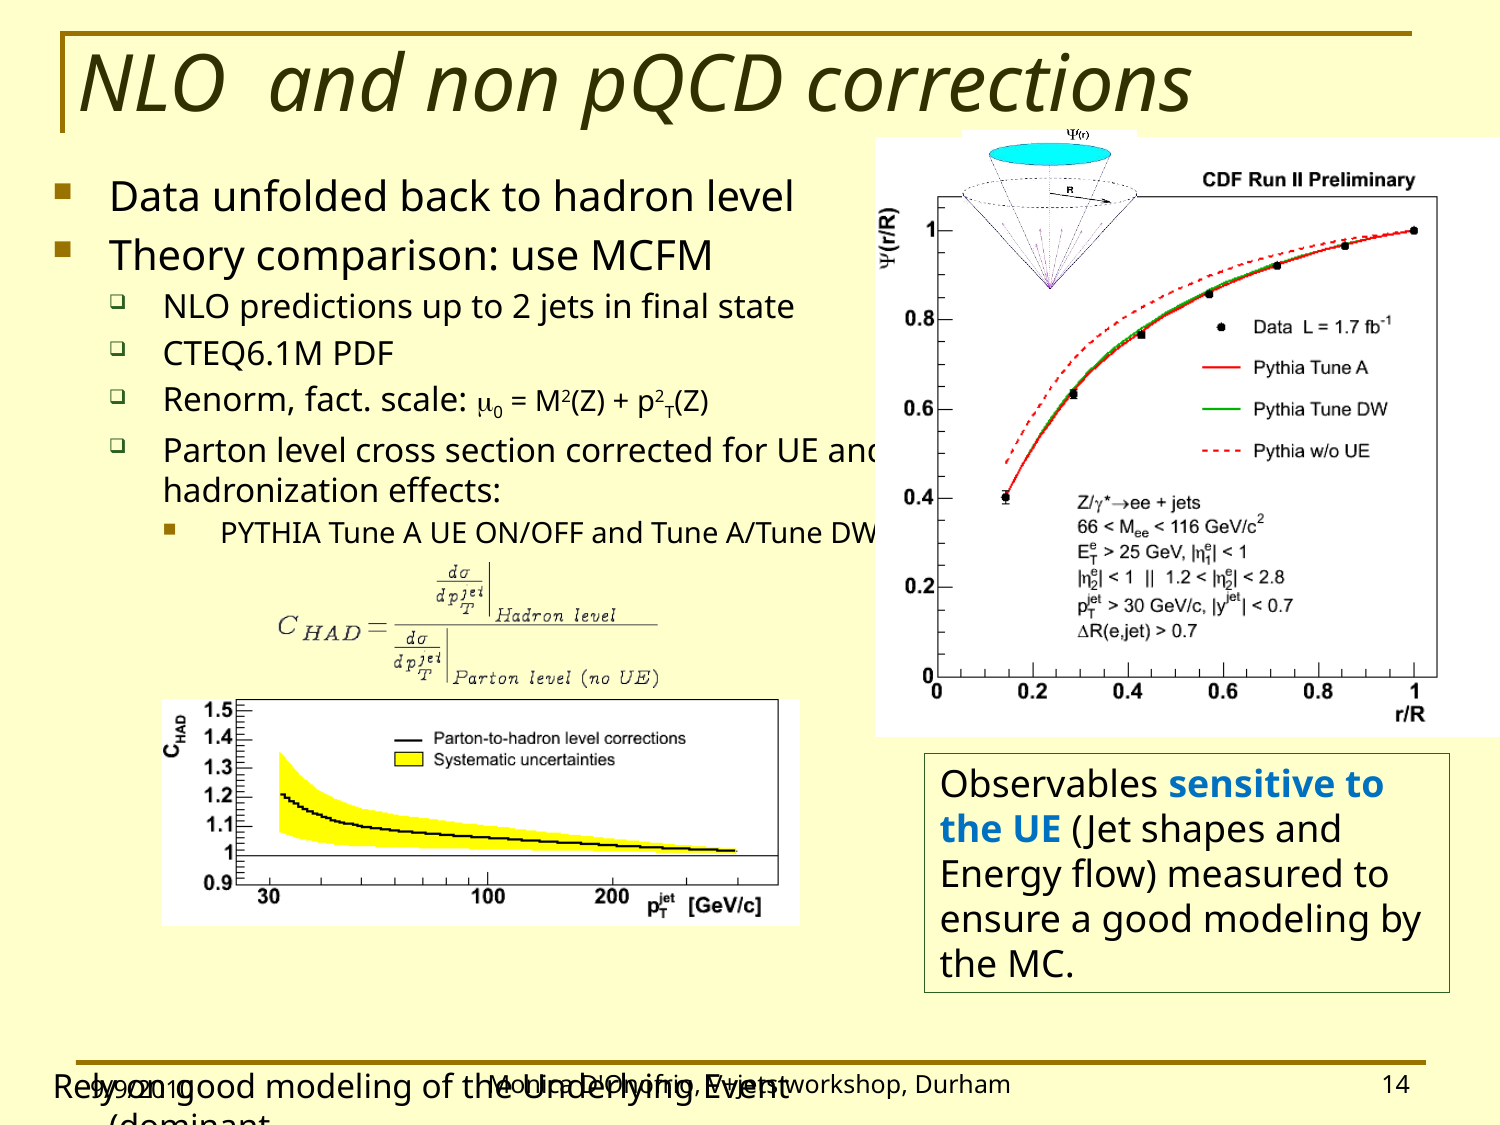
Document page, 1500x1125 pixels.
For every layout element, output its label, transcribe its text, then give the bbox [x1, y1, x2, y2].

list Data unfolded back to hadron level Theory comparison: use MCFM NLO predictions up to 2 jets in final state CTEQ6.1M PDF Renorm, fact. scale: m0 = M2(Z) + p2T(Z) Parton level cross section corrected for UE and hadronization effects: PYTHIA Tune A UE ON/OFF and Tune A/Tune DW Rely on good modeling of the Underlying Event (dominant contribution) and fragmentation into hadrons in the MC. [37, 162, 926, 969]
title NLO and non pQCD corrections [62, 24, 1413, 162]
slide_number 14 [1074, 1035, 1426, 1111]
text_box Observables sensitive to the UE (Jet shapes and Energy flow) measured to ensure a good modeling by the MC. [924, 753, 1450, 993]
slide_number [74, 1035, 424, 1111]
picture [274, 562, 663, 689]
footer Monica D'Onofrio, V+jets workshop, Durham [424, 1035, 1074, 1111]
picture [874, 129, 1500, 737]
picture [162, 699, 801, 926]
